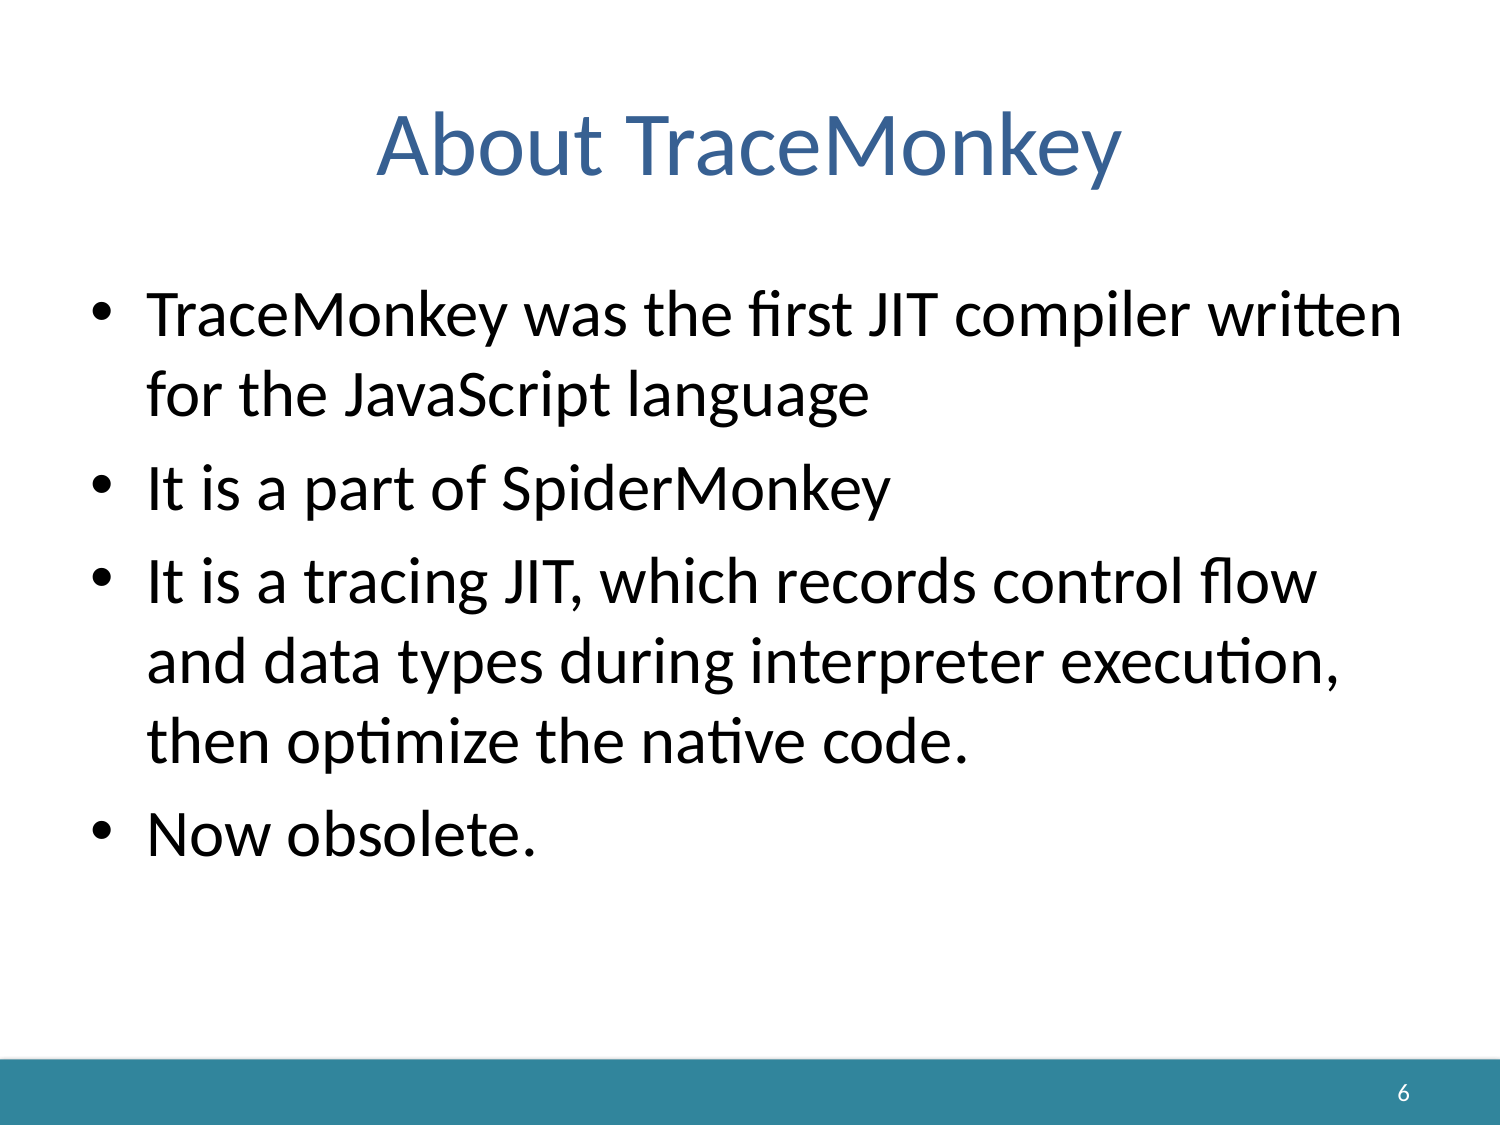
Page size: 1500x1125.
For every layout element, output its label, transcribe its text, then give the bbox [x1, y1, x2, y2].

slide_number 6 [1074, 1061, 1425, 1122]
title About TraceMonkey [75, 45, 1425, 233]
list TraceMonkey was the first JIT compiler written for the JavaScript language It is a part of SpiderMonkey It is a tracing JIT, which records control flow and data types during interpreter execution, then optimize the native code. Now obsolete. [75, 262, 1425, 1005]
